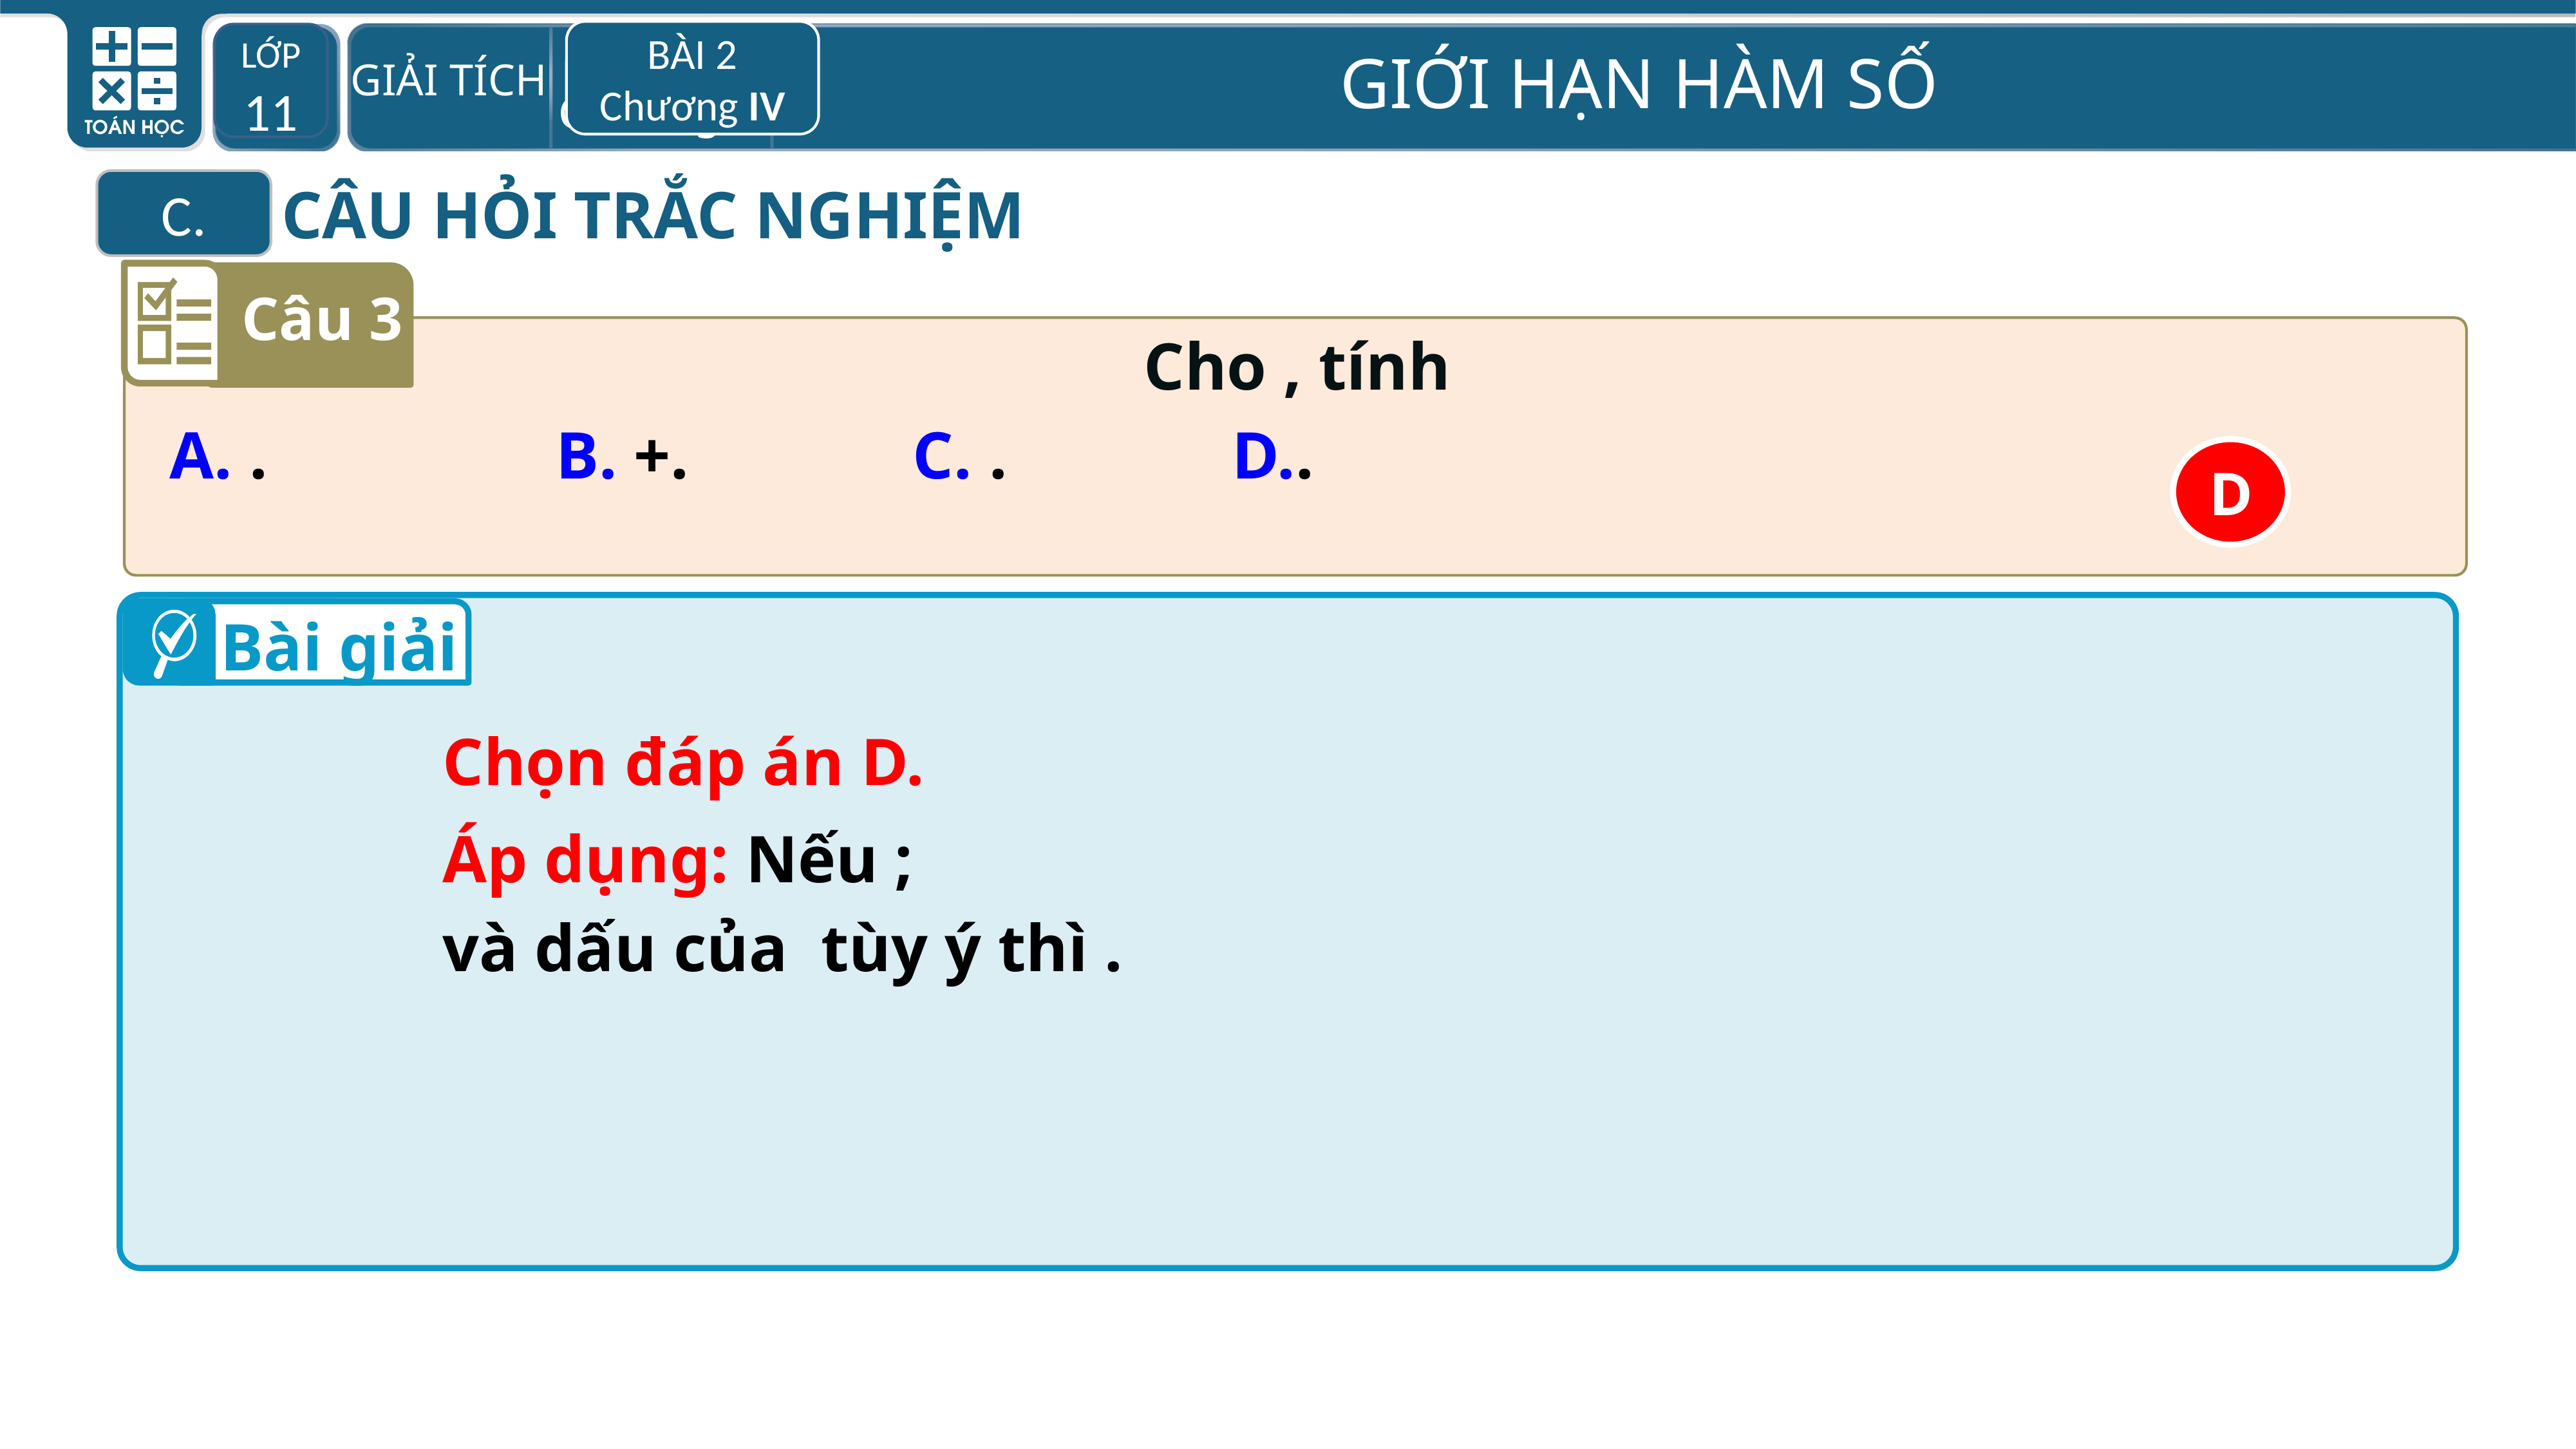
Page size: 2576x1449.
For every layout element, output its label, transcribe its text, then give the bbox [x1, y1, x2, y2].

text_box BÀI 2 Chương IV [565, 20, 820, 136]
text_box LỚP 11 [213, 23, 329, 138]
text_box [97, 169, 1546, 258]
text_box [124, 263, 2467, 576]
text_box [119, 594, 2456, 1269]
